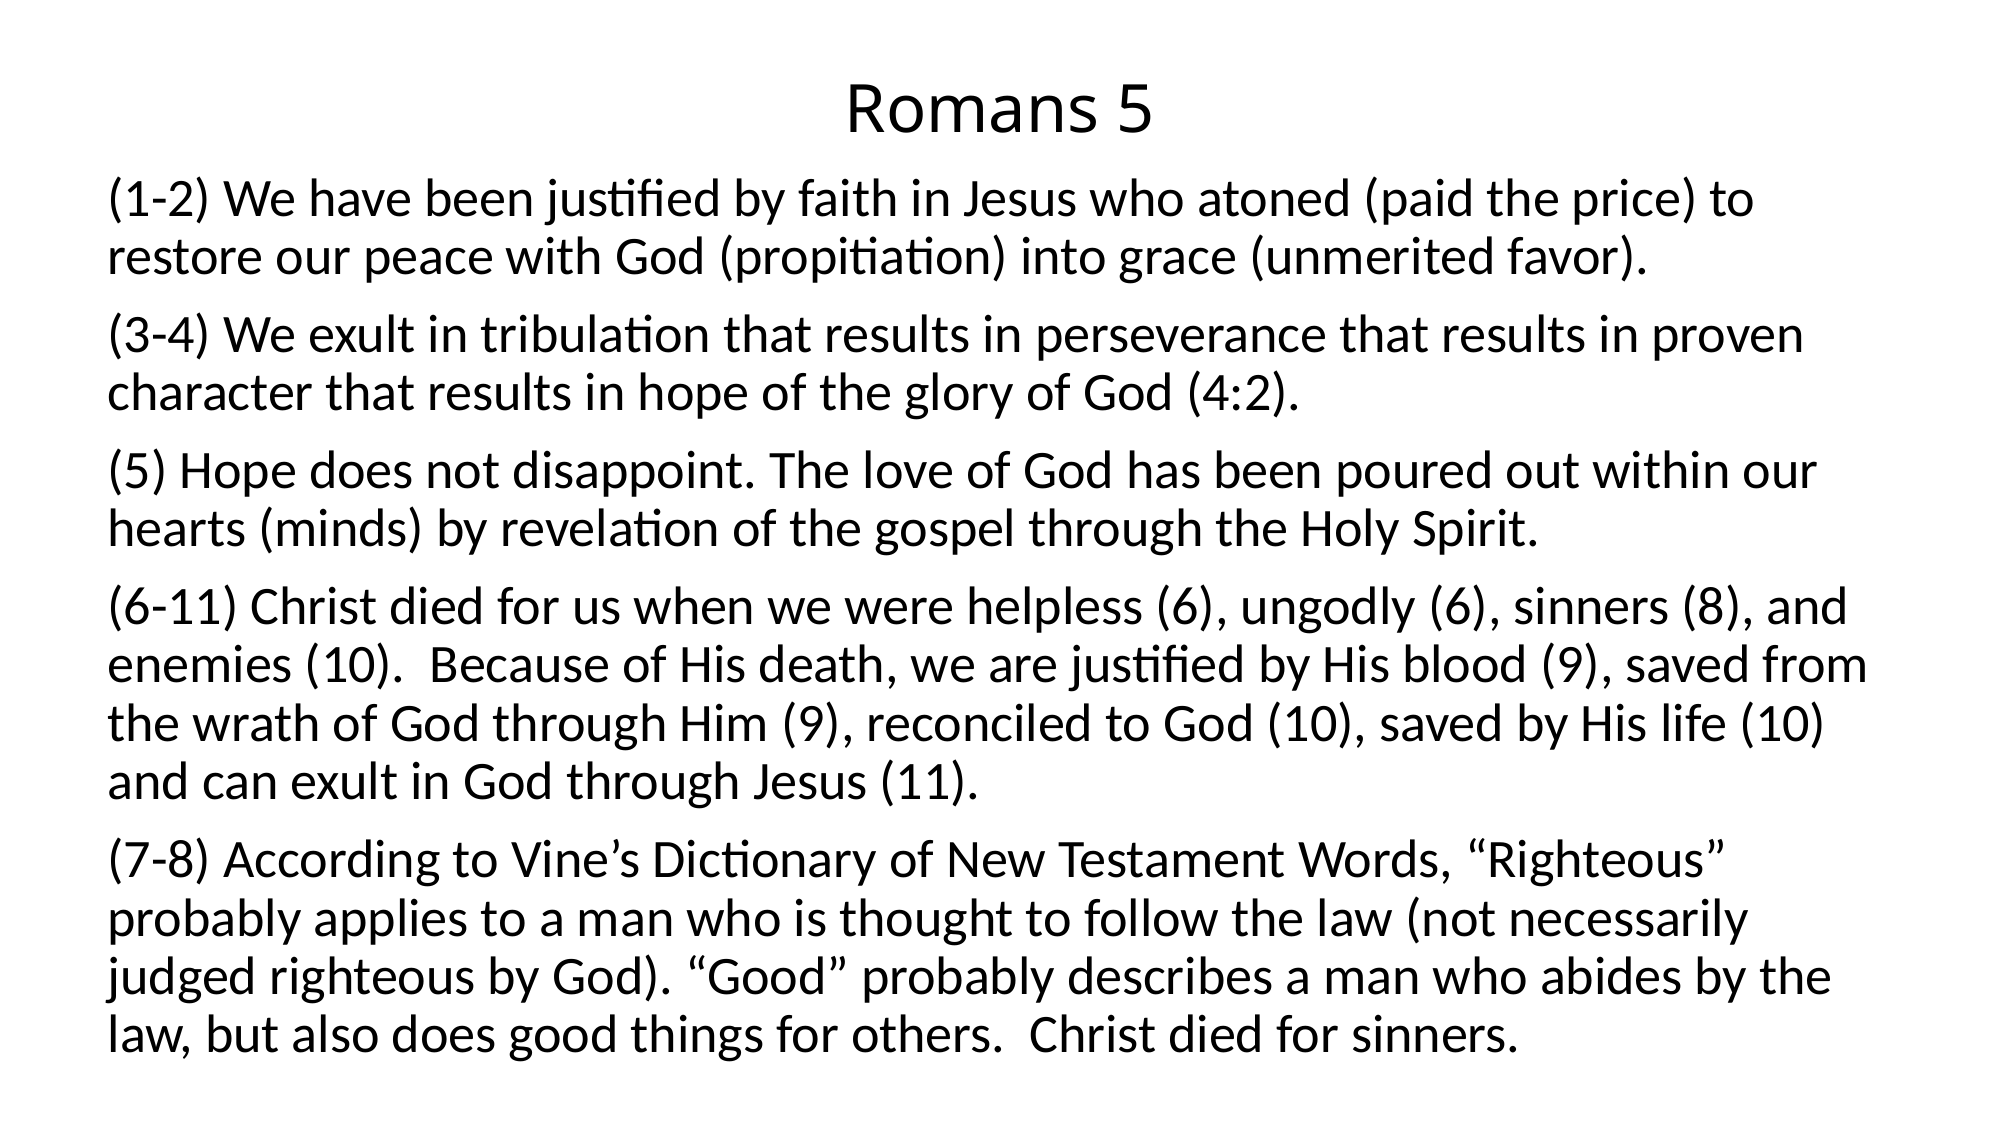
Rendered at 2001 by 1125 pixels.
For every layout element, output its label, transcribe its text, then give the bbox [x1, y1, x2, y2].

list (1-2) We have been justified by faith in Jesus who atoned (paid the price) to restore our peace with God (propitiation) into grace (unmerited favor). (3-4) We exult in tribulation that results in perseverance that results in proven character that results in hope of the glory of God (4:2). (5) Hope does not disappoint. The love of God has been poured out within our hearts (minds) by revelation of the gospel through the Holy Spirit. (6-11) Christ died for us when we were helpless (6), ungodly (6), sinners (8), and enemies (10). Because of His death, we are justified by His blood (9), saved from the wrath of God through Him (9), reconciled to God (10), saved by His life (10) and can exult in God through Jesus (11). (7-8) According to Vine’s Dictionary of New Testament Words, “Righteous” probably applies to a man who is thought to follow the law (not necessarily judged righteous by God). “Good” probably describes a man who abides by the law, but also does good things for others. Christ died for sinners. [92, 161, 1925, 1079]
title Romans 5 [137, 59, 1863, 161]
